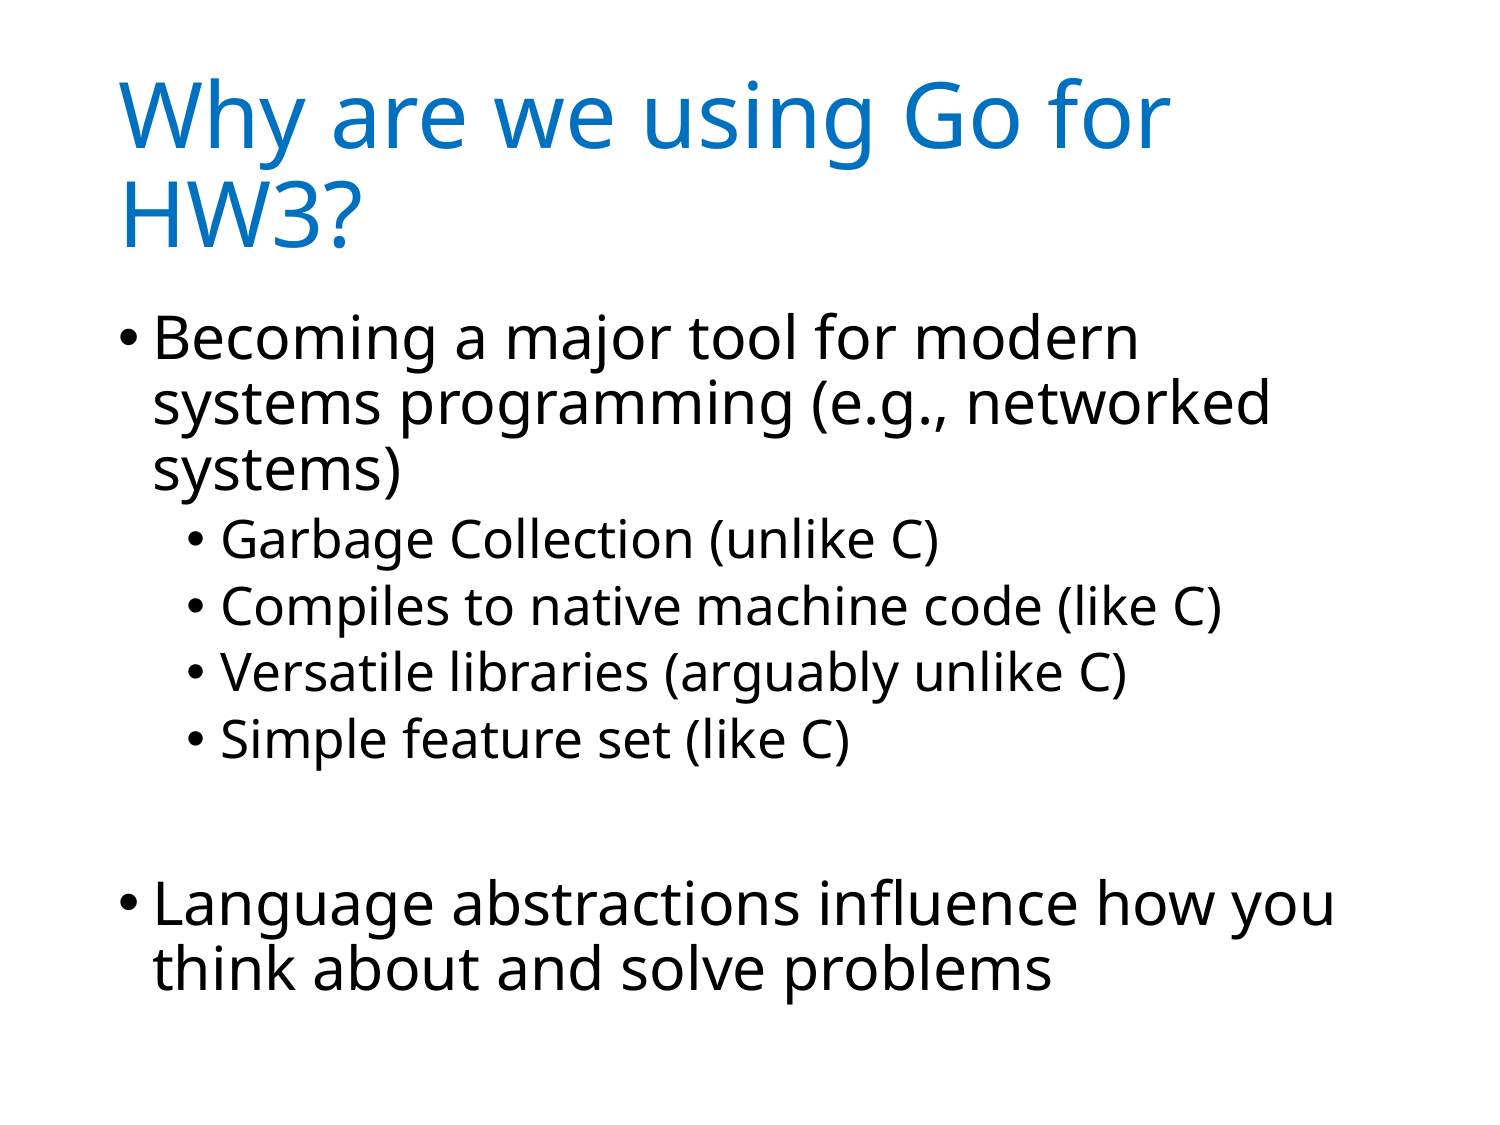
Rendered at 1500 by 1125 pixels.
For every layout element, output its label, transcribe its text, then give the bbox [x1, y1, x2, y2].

list Becoming a major tool for modern systems programming (e.g., networked systems) Garbage Collection (unlike C) Compiles to native machine code (like C) Versatile libraries (arguably unlike C) Simple feature set (like C) Language abstractions influence how you think about and solve problems [103, 299, 1397, 1014]
title Why are we using Go for HW3? [103, 59, 1397, 278]
